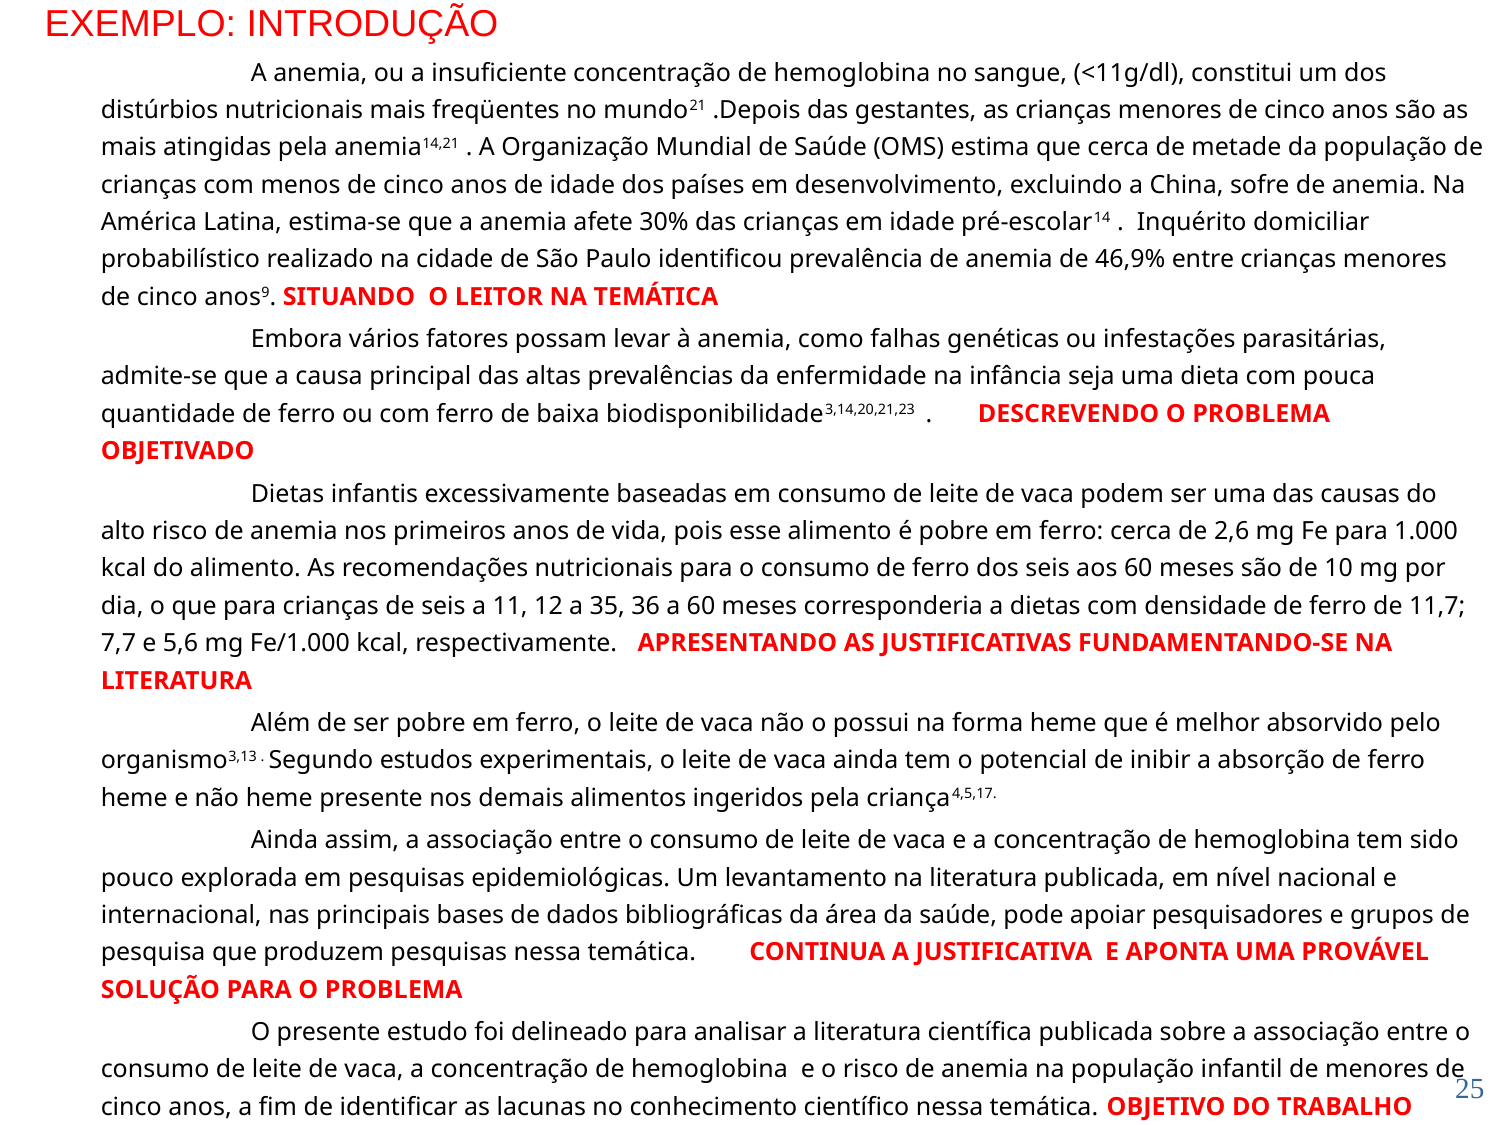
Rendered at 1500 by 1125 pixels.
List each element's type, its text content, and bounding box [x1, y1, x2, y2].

slide_number 25 [1187, 1095, 1500, 1125]
list EXEMPLO: INTRODUÇÃO A anemia, ou a insuficiente concentração de hemoglobina no sangue, (<11g/dl), constitui um dos distúrbios nutricionais mais freqüentes no mundo21 .Depois das gestantes, as crianças menores de cinco anos são as mais atingidas pela anemia14,21 . A Organização Mundial de Saúde (OMS) estima que cerca de metade da população de crianças com menos de cinco anos de idade dos países em desenvolvimento, excluindo a China, sofre de anemia. Na América Latina, estima-se que a anemia afete 30% das crianças em idade pré-escolar14 . Inquérito domiciliar probabilístico realizado na cidade de São Paulo identificou prevalência de anemia de 46,9% entre crianças menores de cinco anos9. SITUANDO O LEITOR NA TEMÁTICA Embora vários fatores possam levar à anemia, como falhas genéticas ou infestações parasitárias, admite-se que a causa principal das altas prevalências da enfermidade na infância seja uma dieta com pouca quantidade de ferro ou com ferro de baixa biodisponibilidade3,14,20,21,23 . DESCREVENDO O PROBLEMA OBJETIVADO Dietas infantis excessivamente baseadas em consumo de leite de vaca podem ser uma das causas do alto risco de anemia nos primeiros anos de vida, pois esse alimento é pobre em ferro: cerca de 2,6 mg Fe para 1.000 kcal do alimento. As recomendações nutricionais para o consumo de ferro dos seis aos 60 meses são de 10 mg por dia, o que para crianças de seis a 11, 12 a 35, 36 a 60 meses corresponderia a dietas com densidade de ferro de 11,7; 7,7 e 5,6 mg Fe/1.000 kcal, respectivamente. APRESENTANDO AS JUSTIFICATIVAS FUNDAMENTANDO-SE NA LITERATURA Além de ser pobre em ferro, o leite de vaca não o possui na forma heme que é melhor absorvido pelo organismo3,13 . Segundo estudos experimentais, o leite de vaca ainda tem o potencial de inibir a absorção de ferro heme e não heme presente nos demais alimentos ingeridos pela criança4,5,17. Ainda assim, a associação entre o consumo de leite de vaca e a concentração de hemoglobina tem sido pouco explorada em pesquisas epidemiológicas. Um levantamento na literatura publicada, em nível nacional e internacional, nas principais bases de dados bibliográficas da área da saúde, pode apoiar pesquisadores e grupos de pesquisa que produzem pesquisas nessa temática. CONTINUA A JUSTIFICATIVA E APONTA UMA PROVÁVEL SOLUÇÃO PARA O PROBLEMA O presente estudo foi delineado para analisar a literatura científica publicada sobre a associação entre o consumo de leite de vaca, a concentração de hemoglobina e o risco de anemia na população infantil de menores de cinco anos, a fim de identificar as lacunas no conhecimento científico nessa temática. OBJETIVO DO TRABALHO PARA BUSCAR UMA SOLUÇÃO [29, 0, 1500, 1095]
